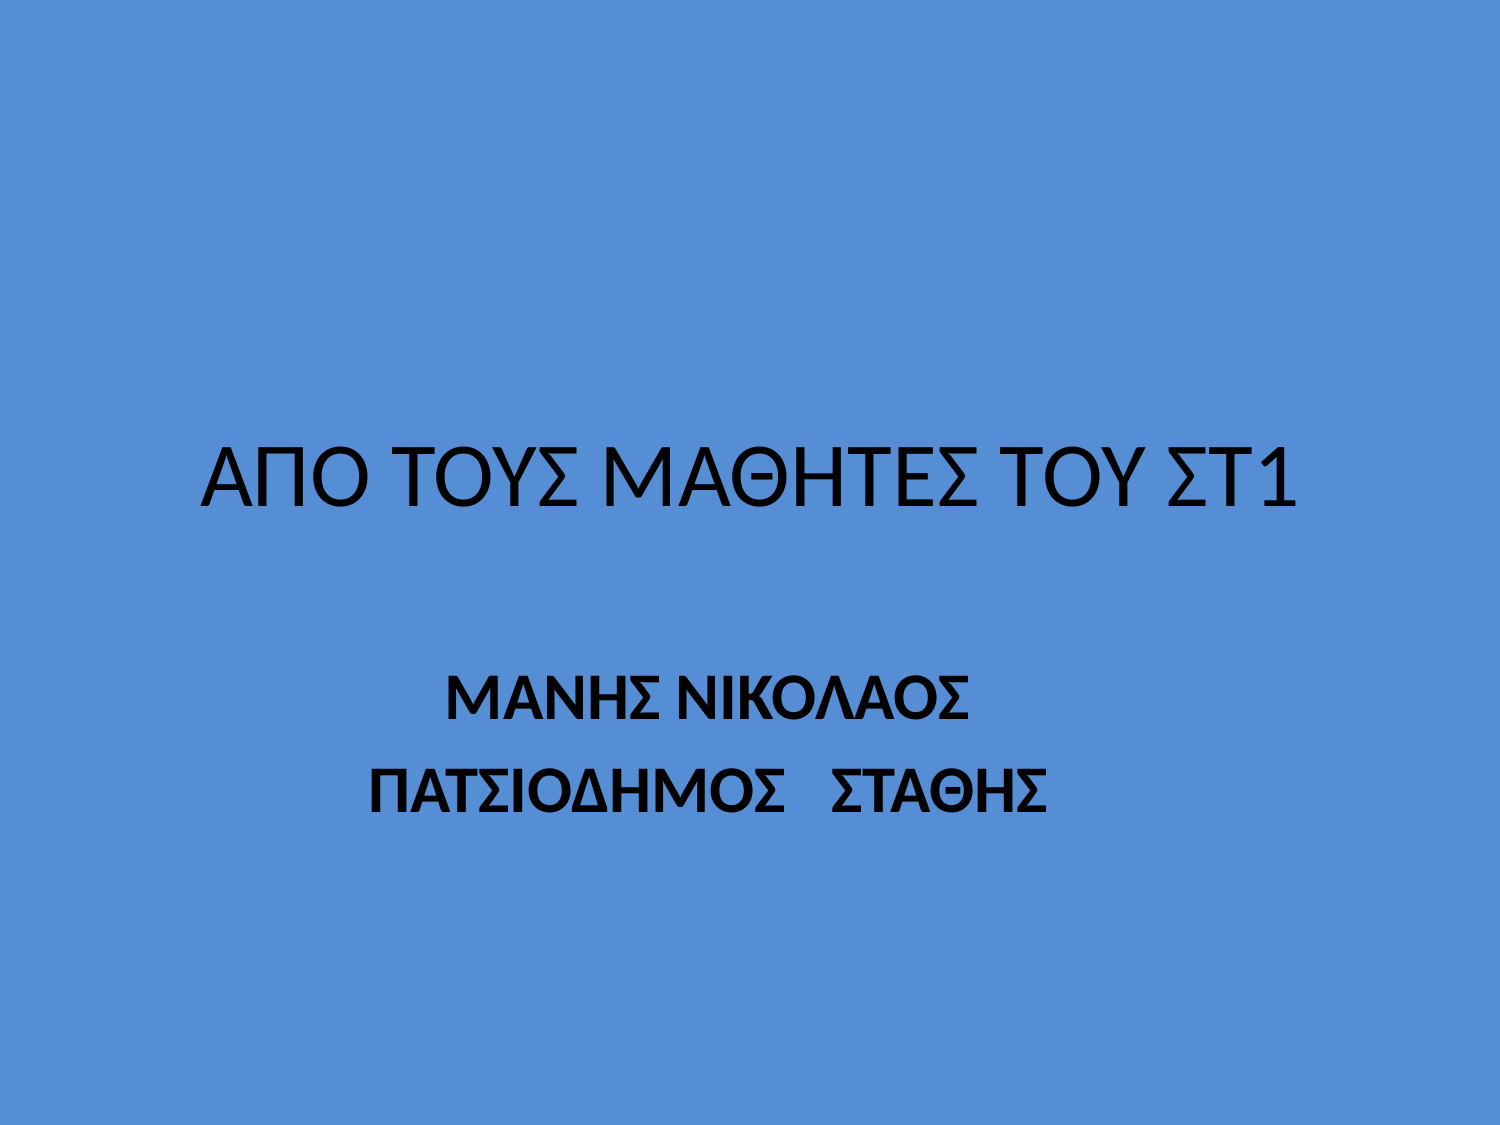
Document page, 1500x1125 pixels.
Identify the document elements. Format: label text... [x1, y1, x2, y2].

title ΑΠΌ ΤΟΥΣ ΜΑΘΗΤΕΣ ΤΟΥ ΣΤ1 [112, 349, 1388, 591]
subtitle ΜΑΝΗΣ ΝΙΚΟΛΑΟΣ ΠΑΤΣΙΟΔΗΜΟΣ ΣΤΑΘΗΣ [183, 645, 1233, 933]
